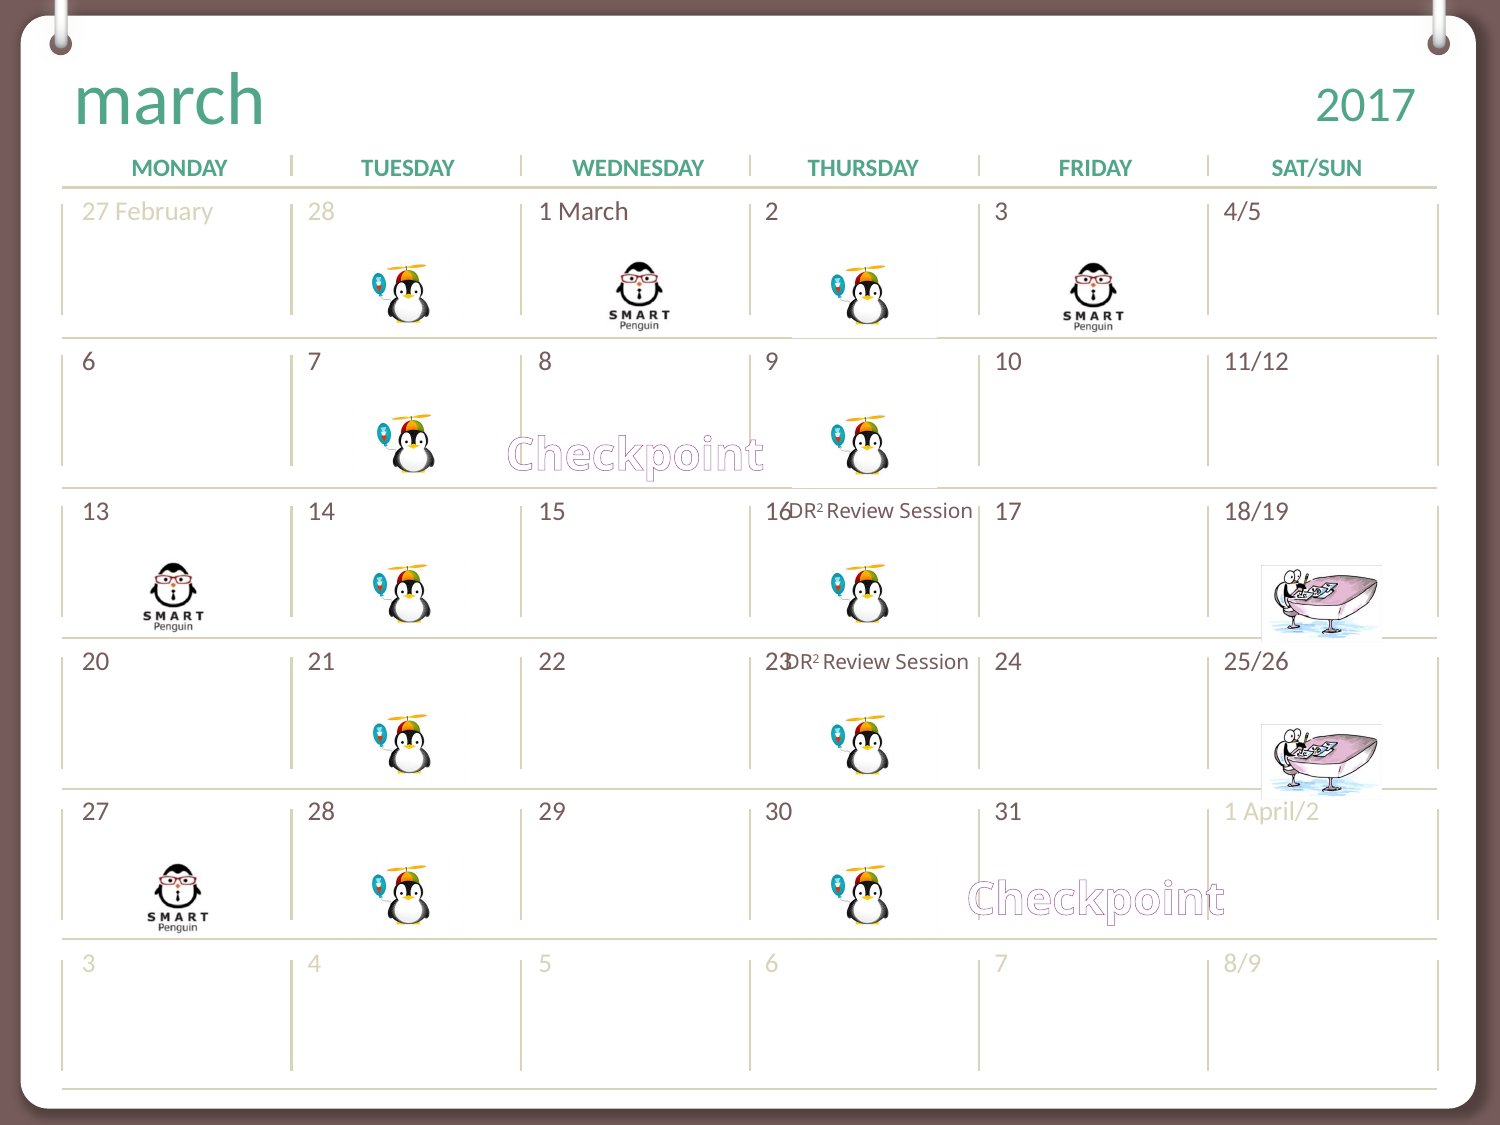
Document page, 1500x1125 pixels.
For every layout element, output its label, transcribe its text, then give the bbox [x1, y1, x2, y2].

picture [128, 555, 217, 636]
text_box DR2 Review Session [773, 490, 989, 531]
picture [333, 255, 478, 336]
picture [792, 406, 937, 488]
picture [792, 856, 937, 938]
text_box DR2 Review Session [769, 641, 985, 682]
picture [338, 405, 483, 486]
picture [1261, 724, 1382, 800]
text_box Checkpoint [951, 861, 1241, 932]
picture [333, 555, 479, 636]
picture [792, 555, 937, 636]
picture [1049, 255, 1138, 336]
picture [133, 856, 222, 938]
picture [594, 254, 683, 336]
picture [1261, 565, 1382, 642]
picture [792, 706, 937, 788]
text_box Checkpoint [490, 416, 780, 487]
picture [333, 705, 479, 787]
picture [792, 256, 937, 338]
picture [333, 856, 478, 938]
